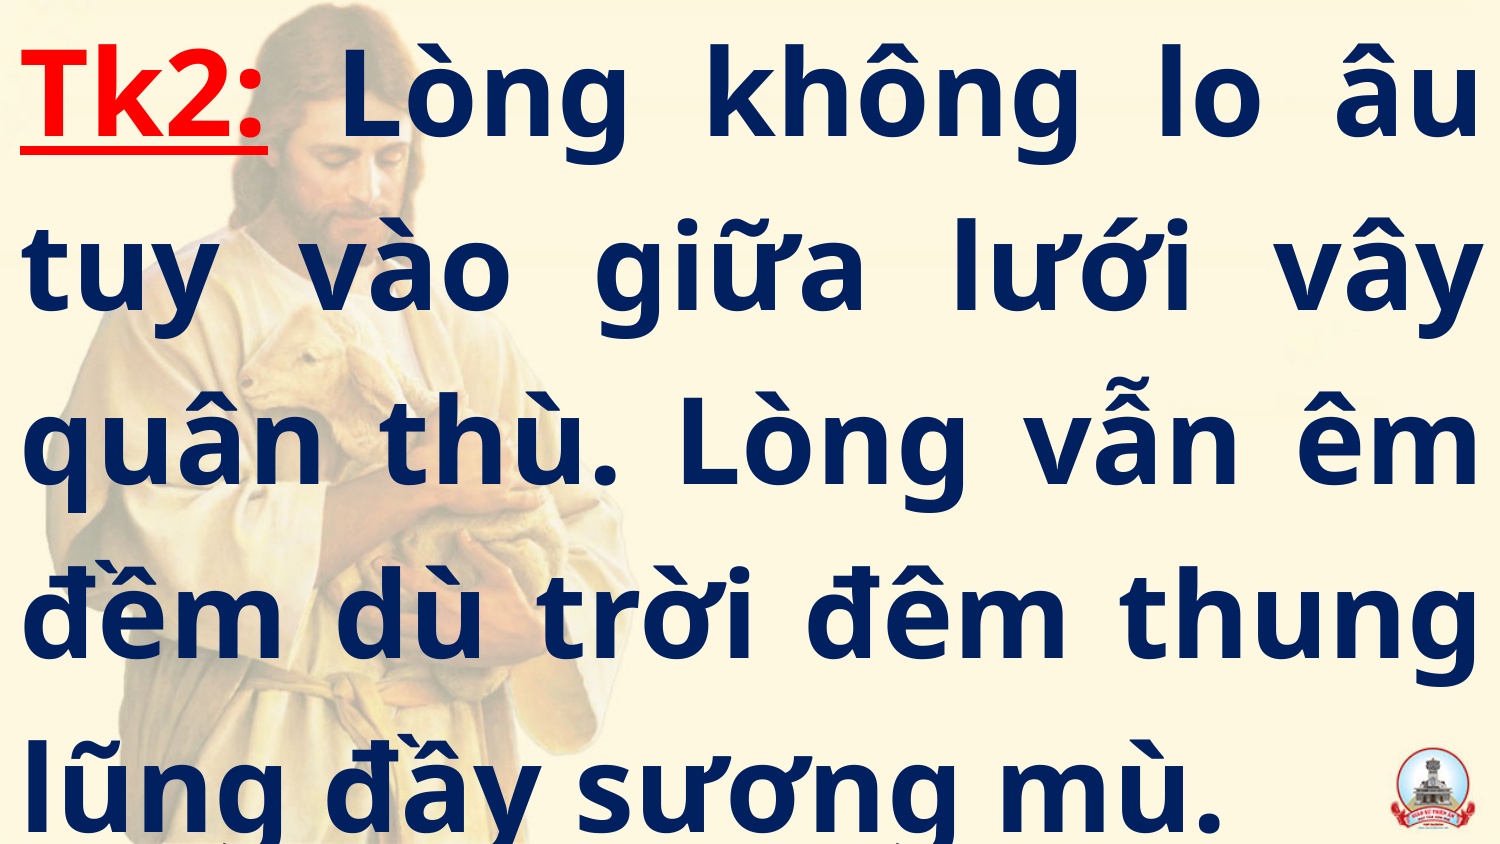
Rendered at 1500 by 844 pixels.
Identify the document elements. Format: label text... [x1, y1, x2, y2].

list Tk2: Lòng không lo âu tuy vào giữa lưới vây quân thù. Lòng vẫn êm đềm dù trời đêm thung lũng đầy sương mù. [0, 0, 1500, 844]
